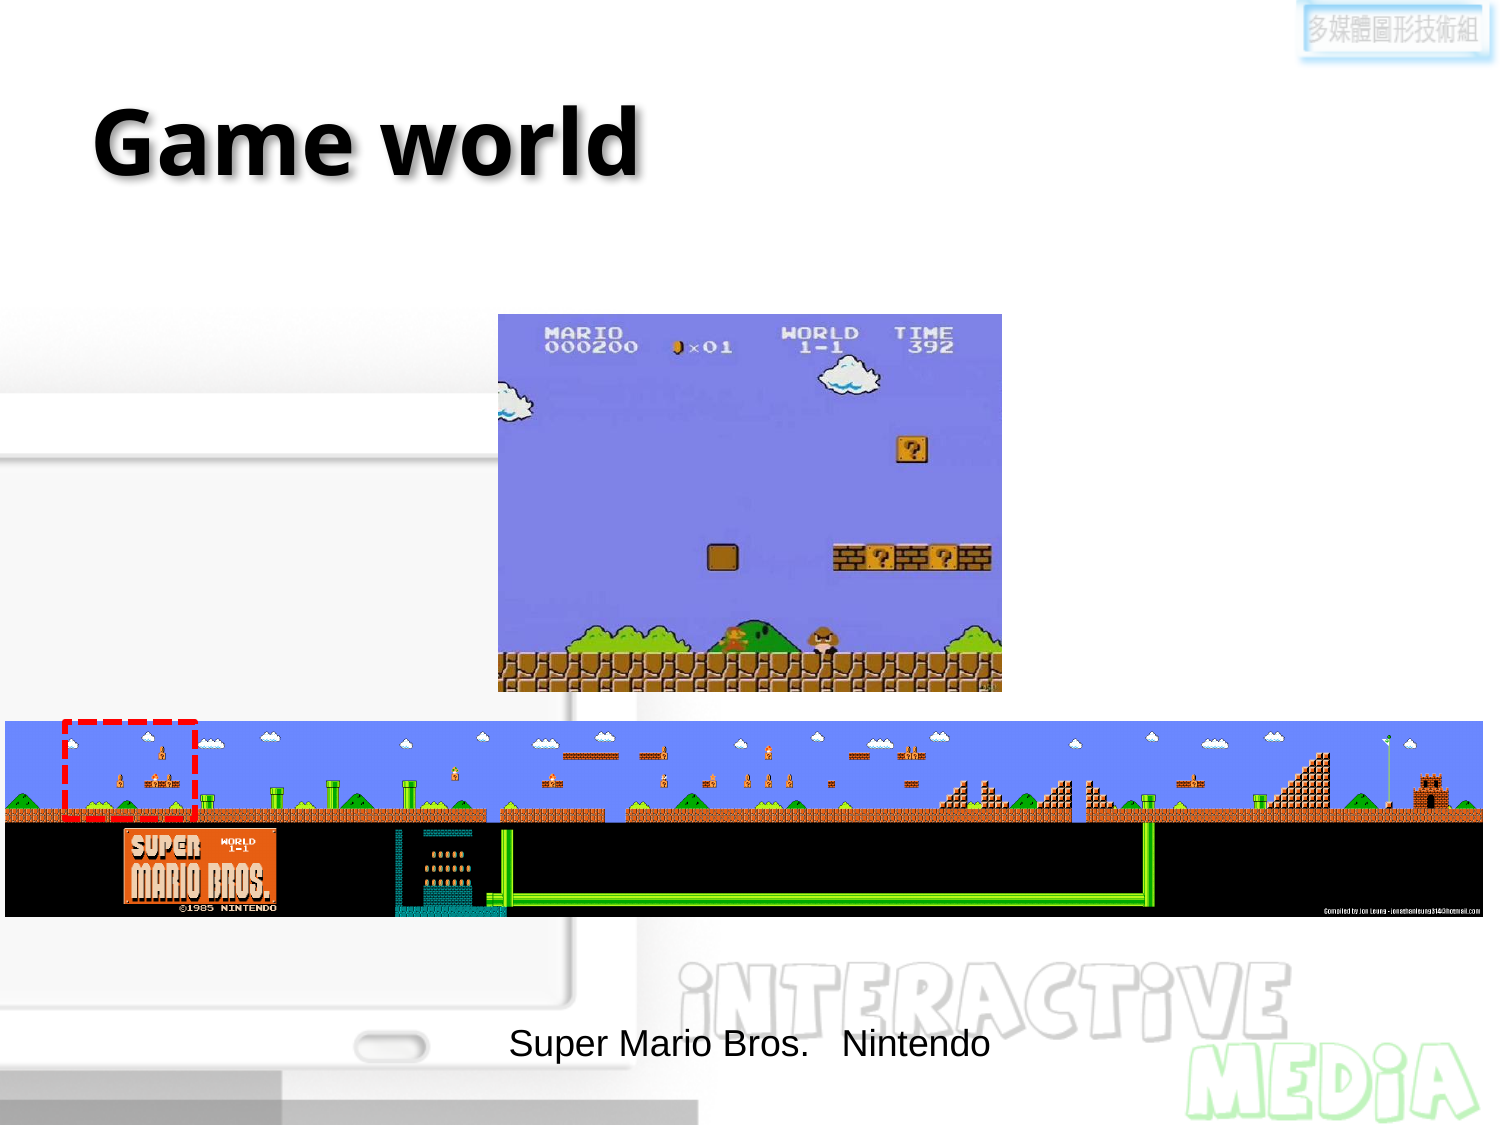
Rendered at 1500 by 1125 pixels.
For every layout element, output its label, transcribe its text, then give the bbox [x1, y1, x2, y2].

picture [0, 0, 1500, 1125]
title Game world [75, 45, 1152, 233]
text_box Super Mario Bros. Nintendo [289, 1011, 1211, 1072]
